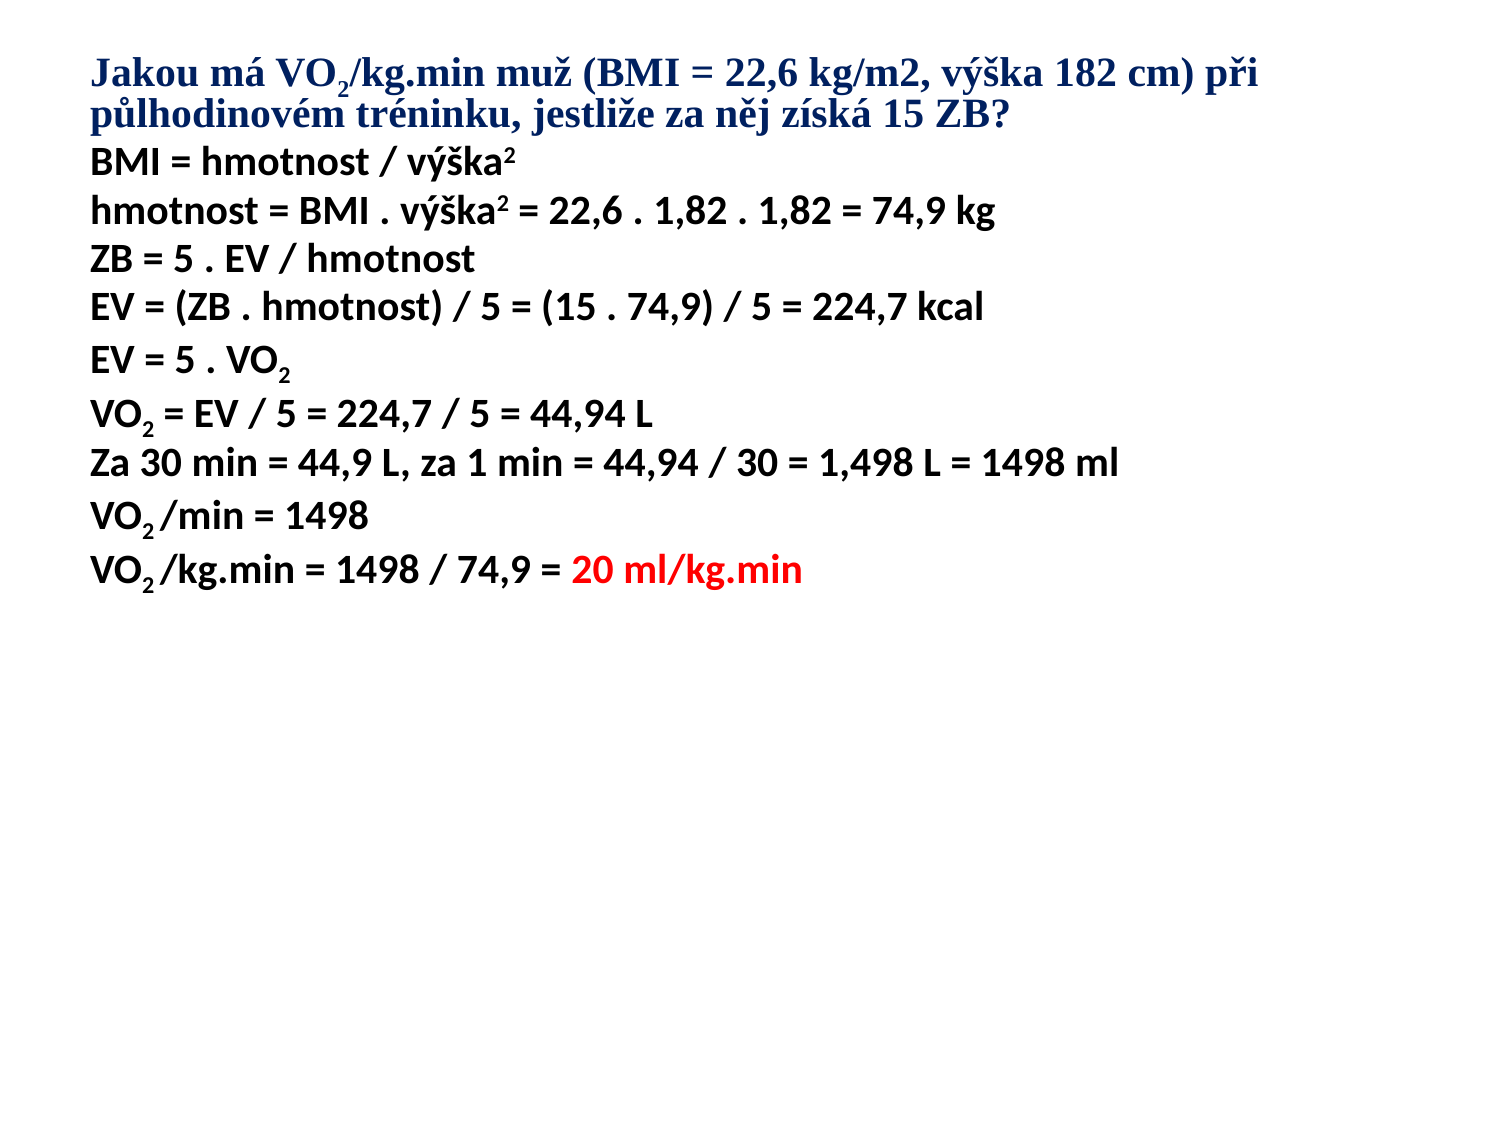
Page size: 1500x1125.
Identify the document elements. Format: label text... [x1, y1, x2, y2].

list Jakou má VO2/kg.min muž (BMI = 22,6 kg/m2, výška 182 cm) při půlhodinovém tréninku, jestliže za něj získá 15 ZB? BMI = hmotnost / výška2 hmotnost = BMI . výška2 = 22,6 . 1,82 . 1,82 = 74,9 kg ZB = 5 . EV / hmotnost EV = (ZB . hmotnost) / 5 = (15 . 74,9) / 5 = 224,7 kcal EV = 5 . VO2 VO2 = EV / 5 = 224,7 / 5 = 44,94 L Za 30 min = 44,9 L, za 1 min = 44,94 / 30 = 1,498 L = 1498 ml VO2 /min = 1498 VO2 /kg.min = 1498 / 74,9 = 20 ml/kg.min [74, 42, 1426, 788]
